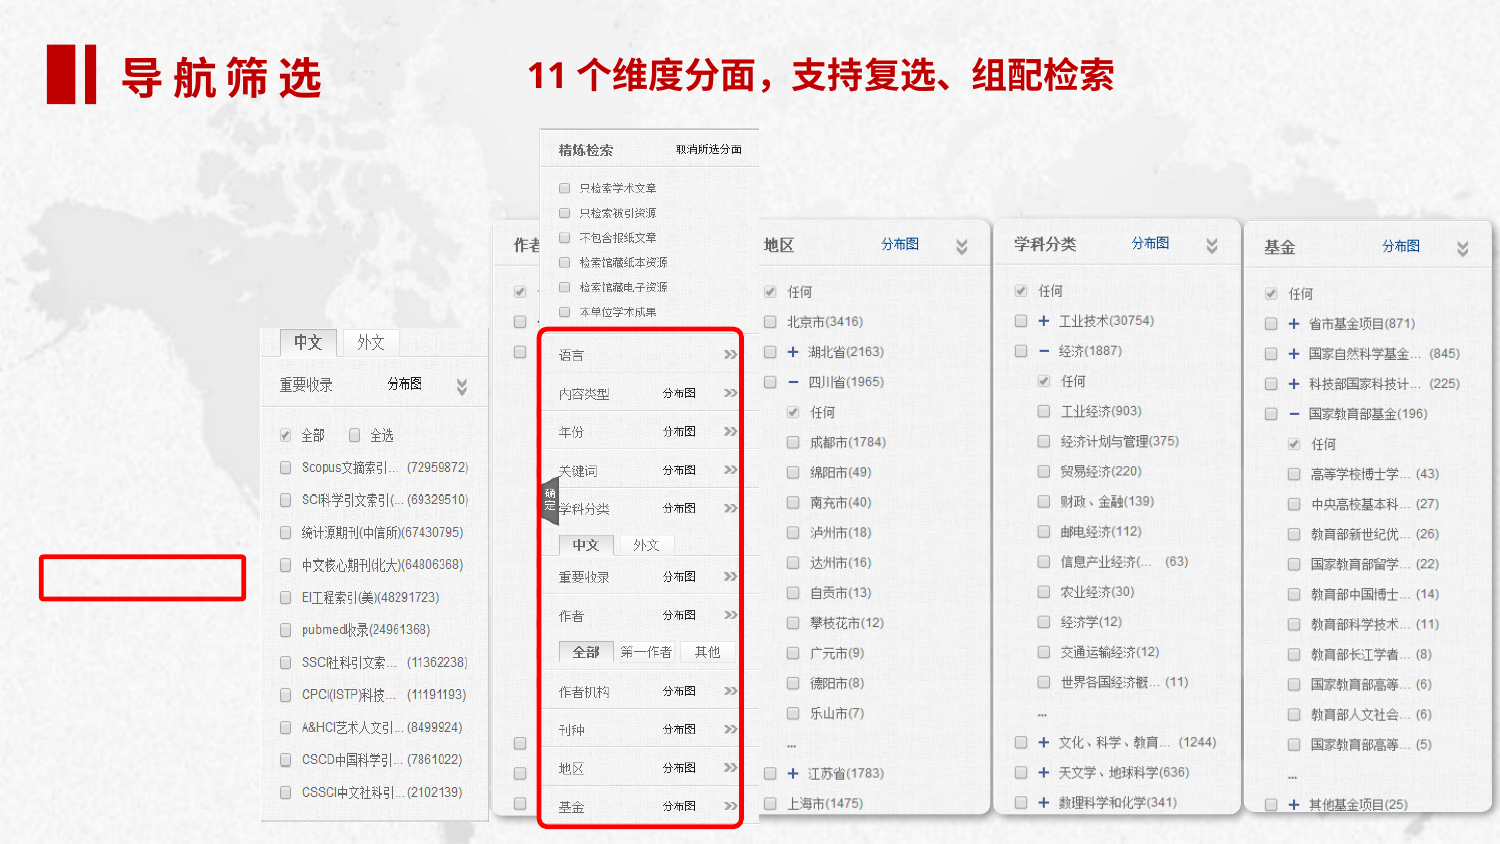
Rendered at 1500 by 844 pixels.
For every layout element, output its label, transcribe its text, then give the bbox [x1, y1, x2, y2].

picture [0, 0, 1500, 844]
text_box 11个维度分面，支持复选、组配检索 [453, 47, 1204, 101]
text_box [41, 556, 244, 599]
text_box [46, 44, 97, 105]
text_box 导航筛选 [105, 49, 1121, 155]
